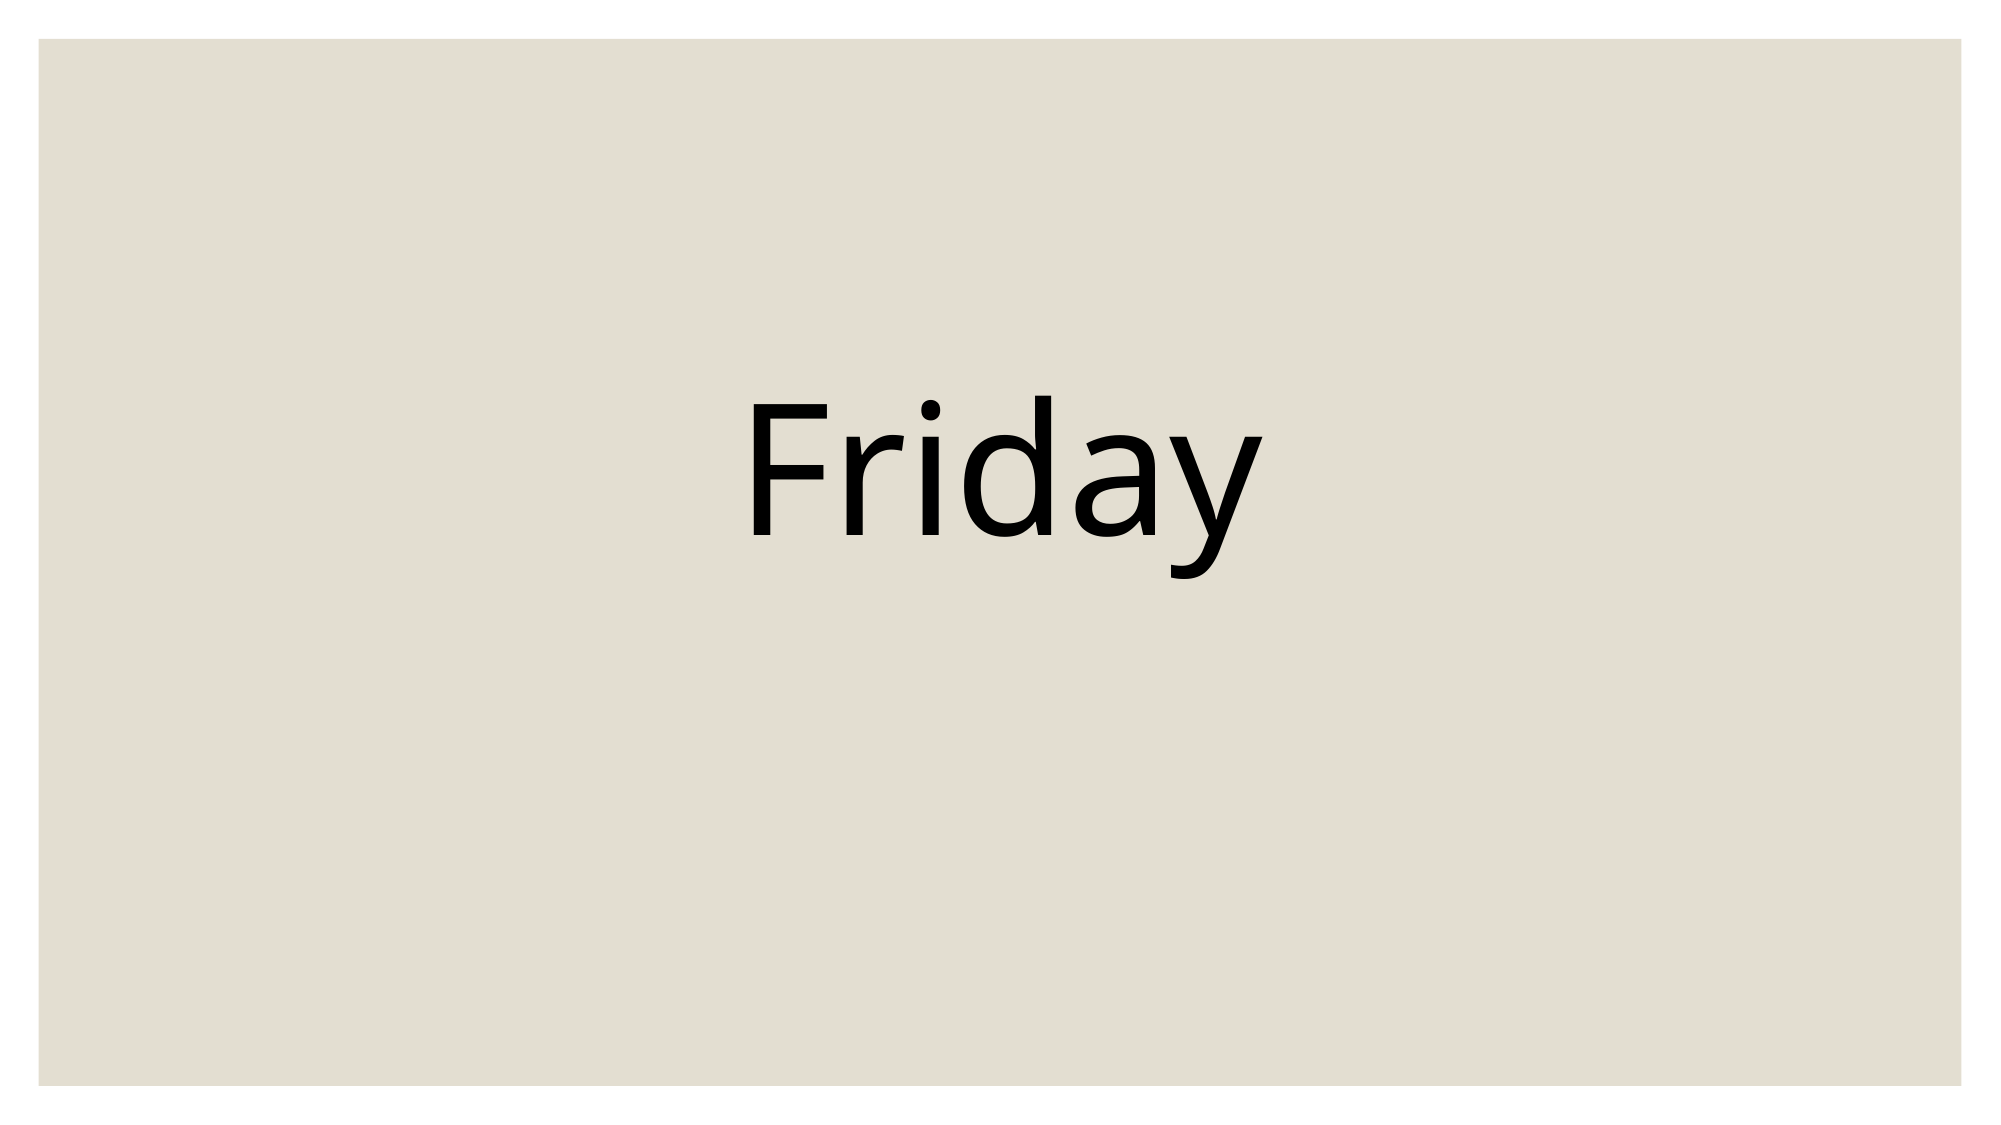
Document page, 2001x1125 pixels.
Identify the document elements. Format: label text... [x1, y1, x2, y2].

list Friday [174, 345, 1825, 990]
